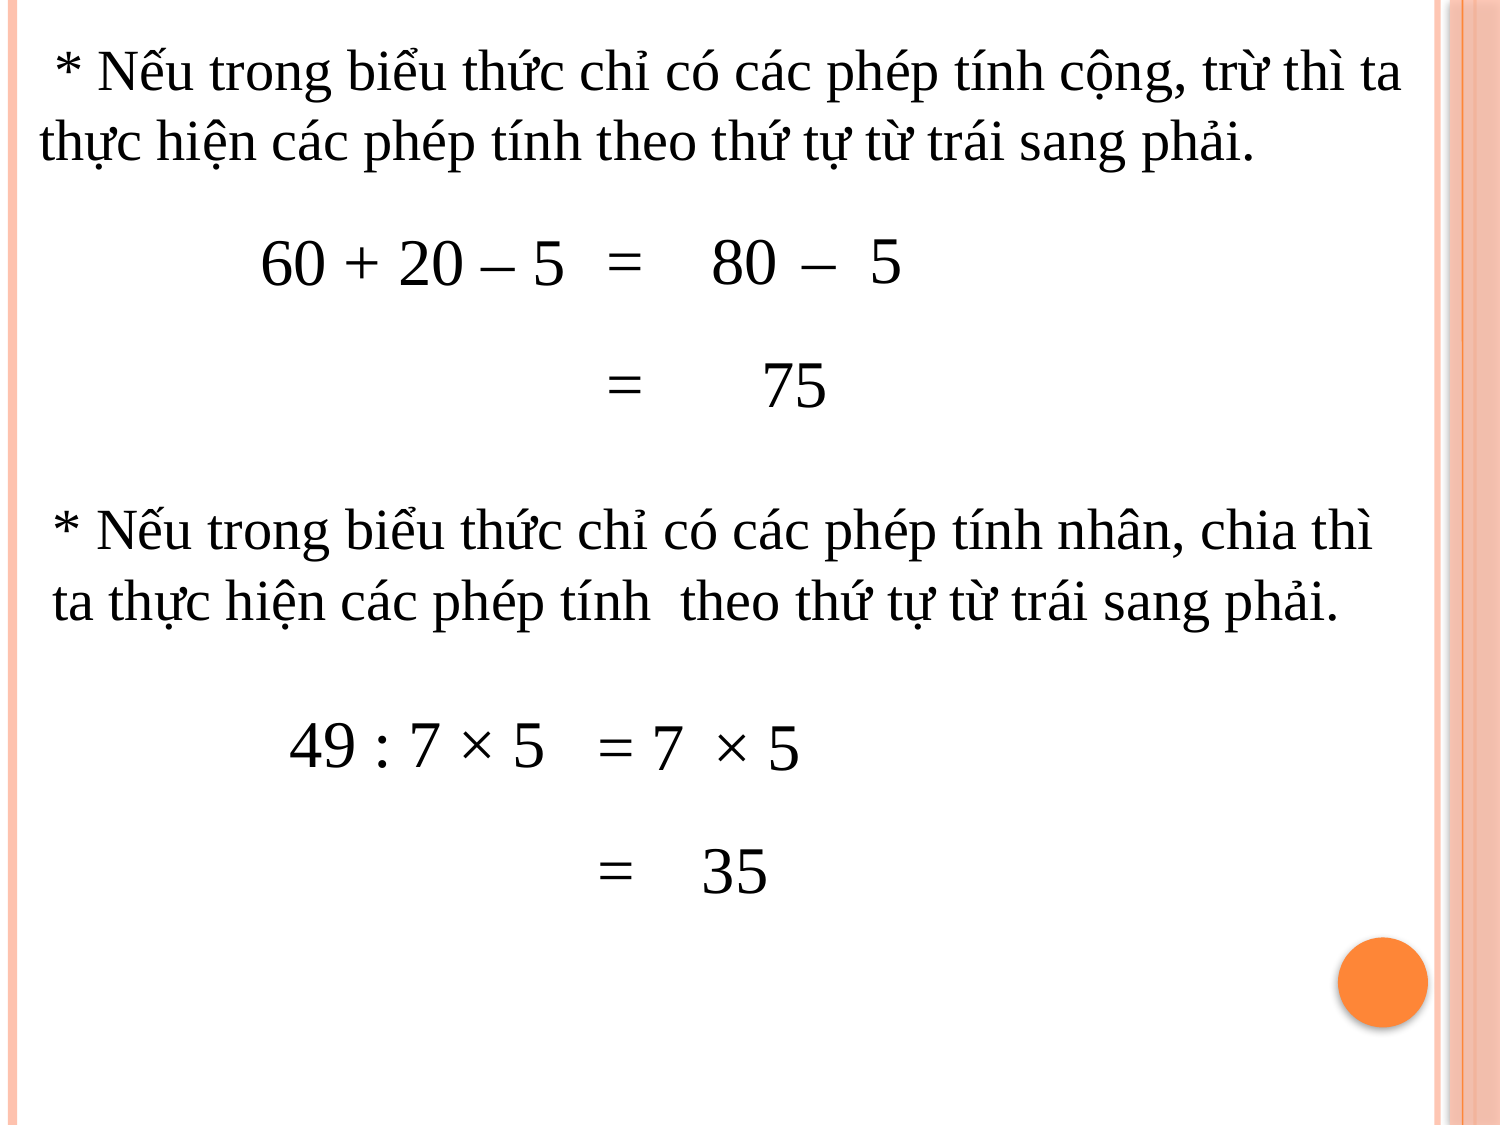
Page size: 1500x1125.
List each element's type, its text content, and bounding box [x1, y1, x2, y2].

text_box = 35 [565, 818, 916, 914]
text_box 49 : 7 × 5 [258, 693, 677, 788]
text_box = 80 [575, 210, 787, 305]
text_box = 75 [574, 333, 1047, 429]
text_box * Nếu trong biểu thức chỉ có các phép tính nhân, chia thì ta thực hiện các phép tính theo thứ tự từ trái sang phải. [37, 484, 1394, 639]
text_box – 5 [787, 209, 1025, 305]
text_box * Nếu trong biểu thức chỉ có các phép tính cộng, trừ thì ta thực hiện các phép tính theo thứ tự từ trái sang phải. [24, 24, 1450, 180]
text_box × 5 [681, 696, 968, 792]
text_box 60 + 20 – 5 [228, 210, 667, 306]
text_box = 7 [565, 696, 716, 818]
